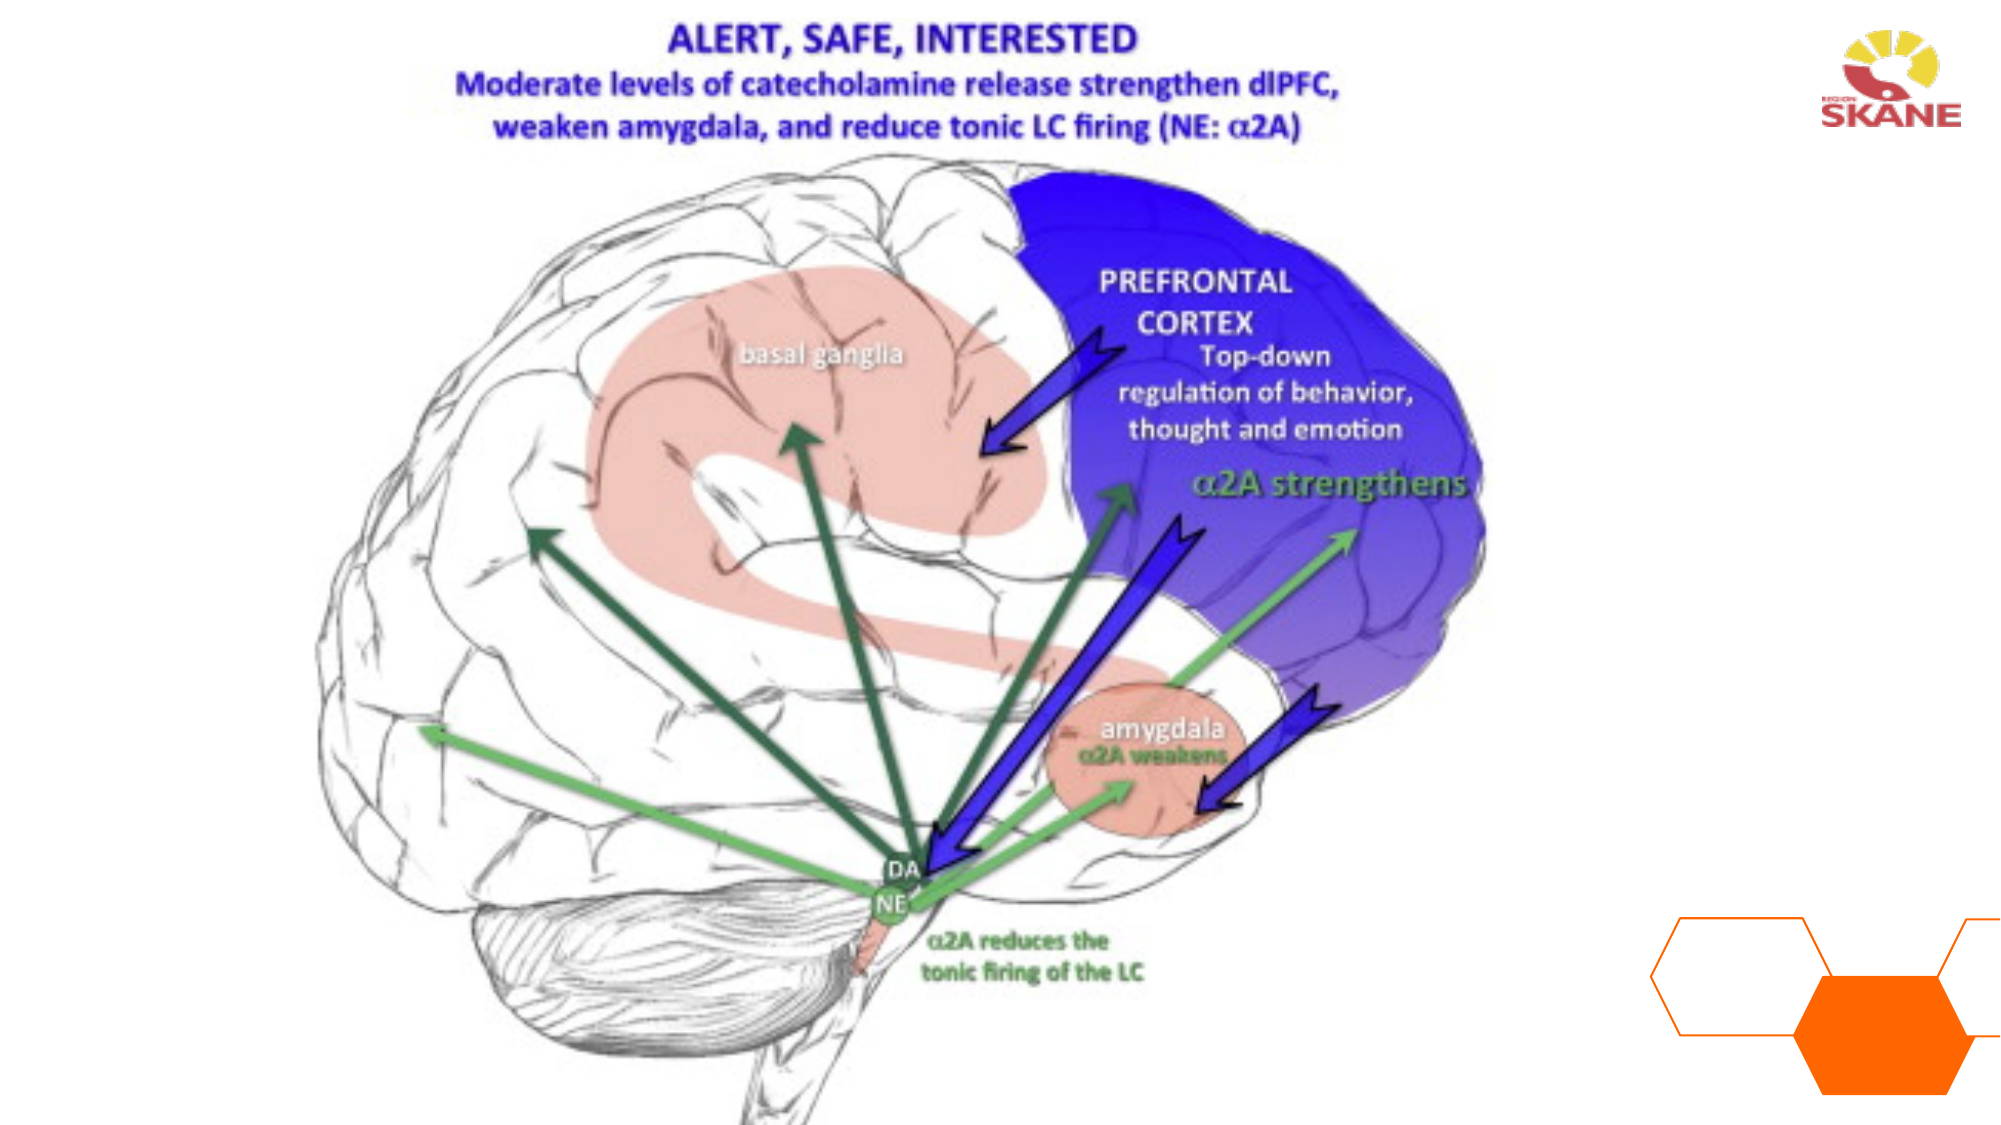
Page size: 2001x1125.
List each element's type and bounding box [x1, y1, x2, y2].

list [313, 16, 1493, 1125]
picture [1822, 30, 1961, 127]
